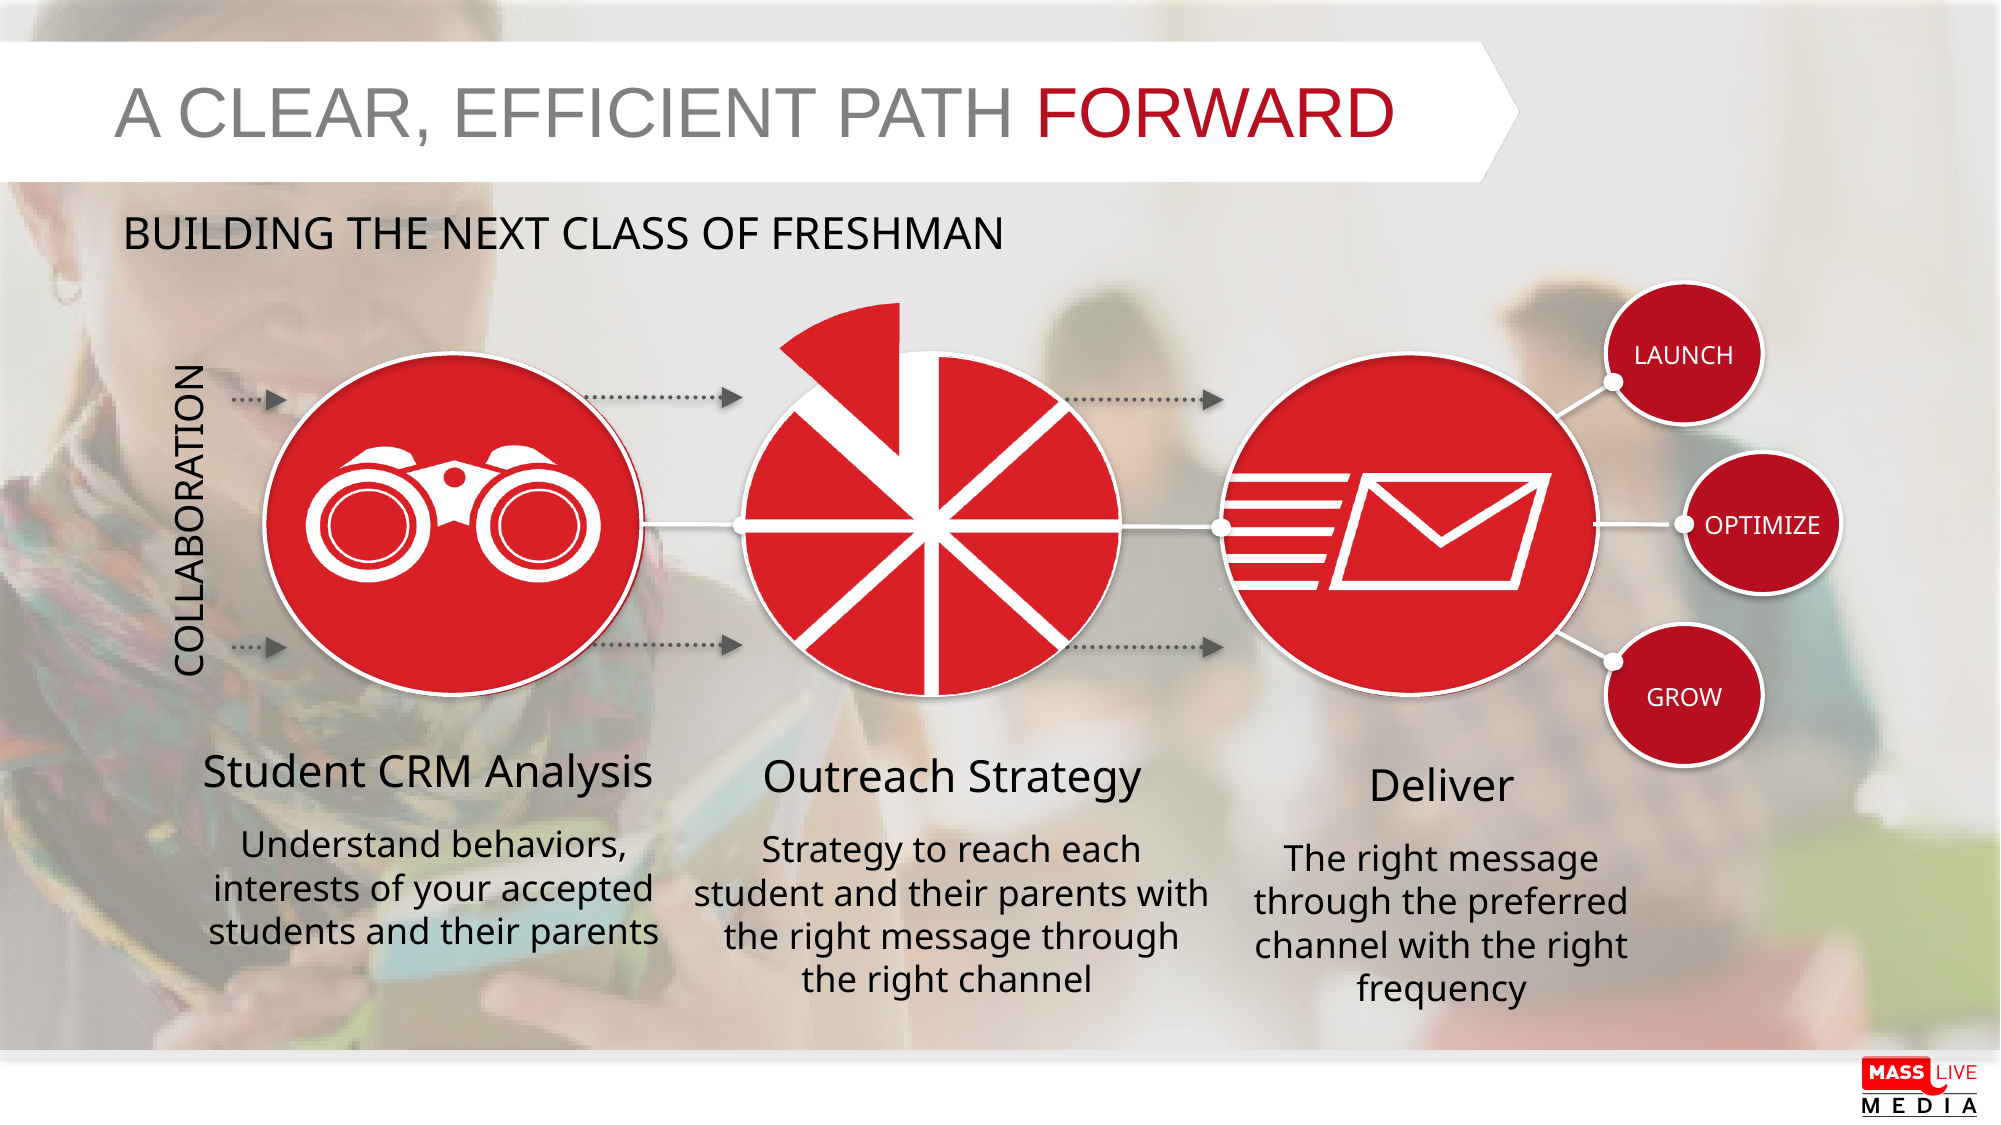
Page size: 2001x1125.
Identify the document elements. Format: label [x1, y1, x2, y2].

picture [1862, 1059, 1977, 1117]
text_box [148, 282, 1857, 1044]
picture [0, 0, 2000, 1051]
